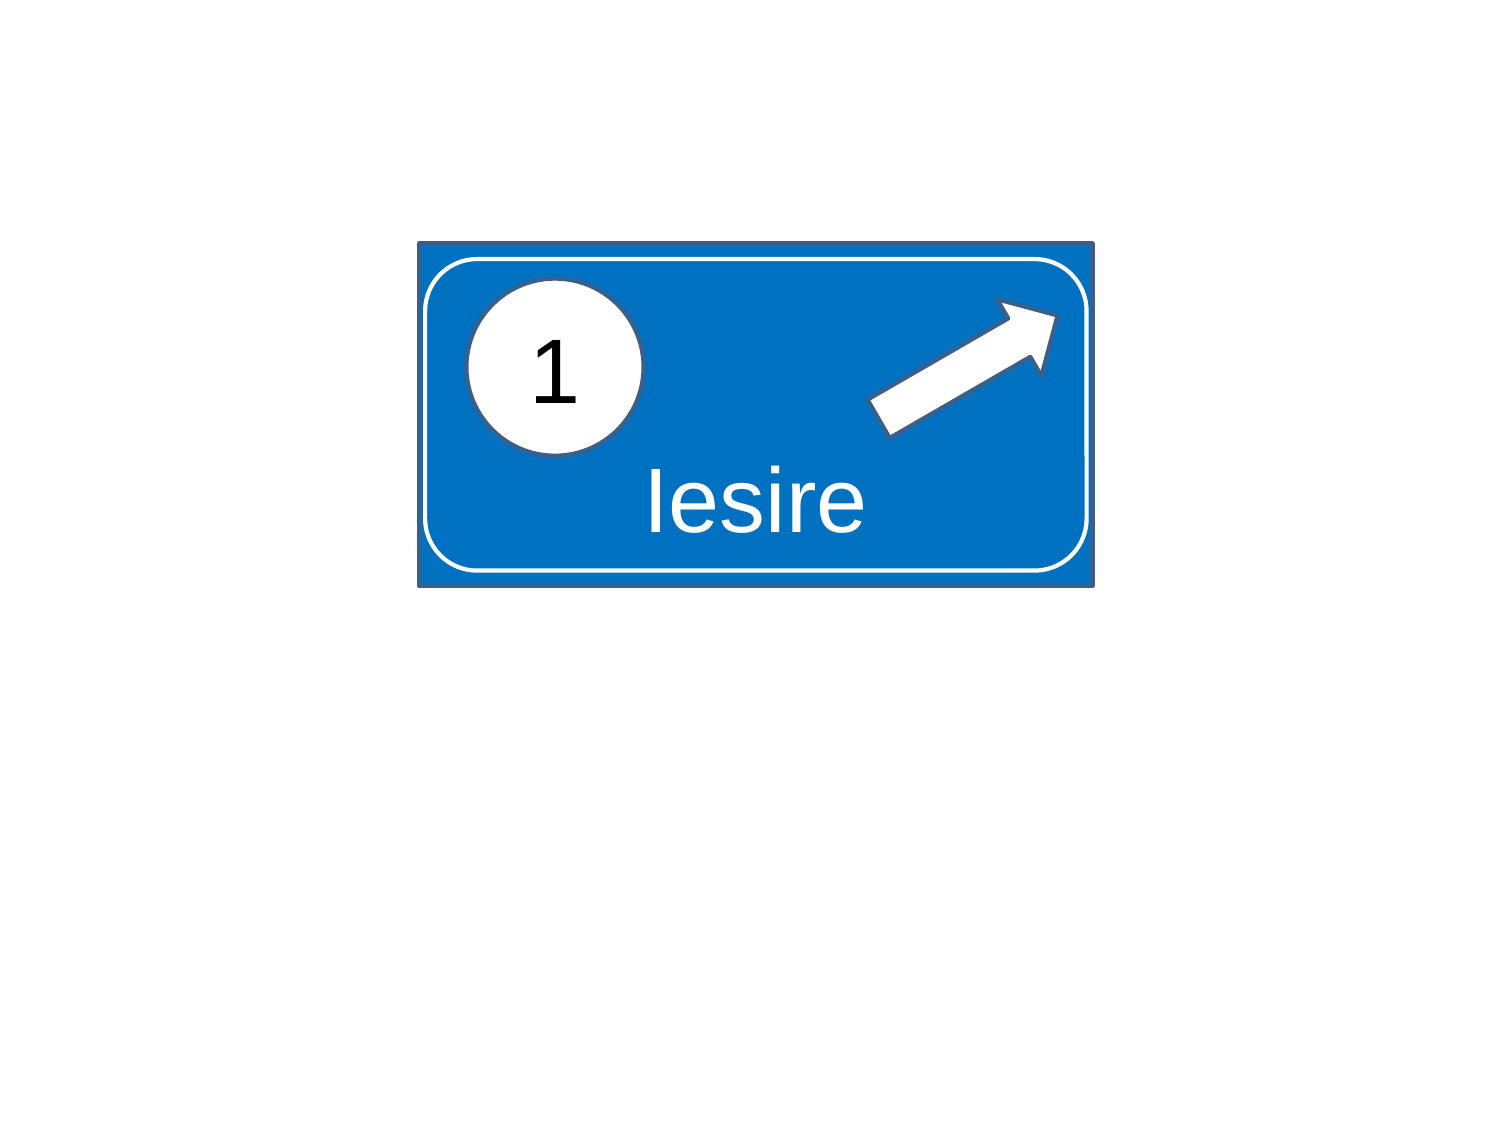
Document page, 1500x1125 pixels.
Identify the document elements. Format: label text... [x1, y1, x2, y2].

text_box [423, 256, 1089, 573]
text_box Iesire [417, 241, 1095, 588]
